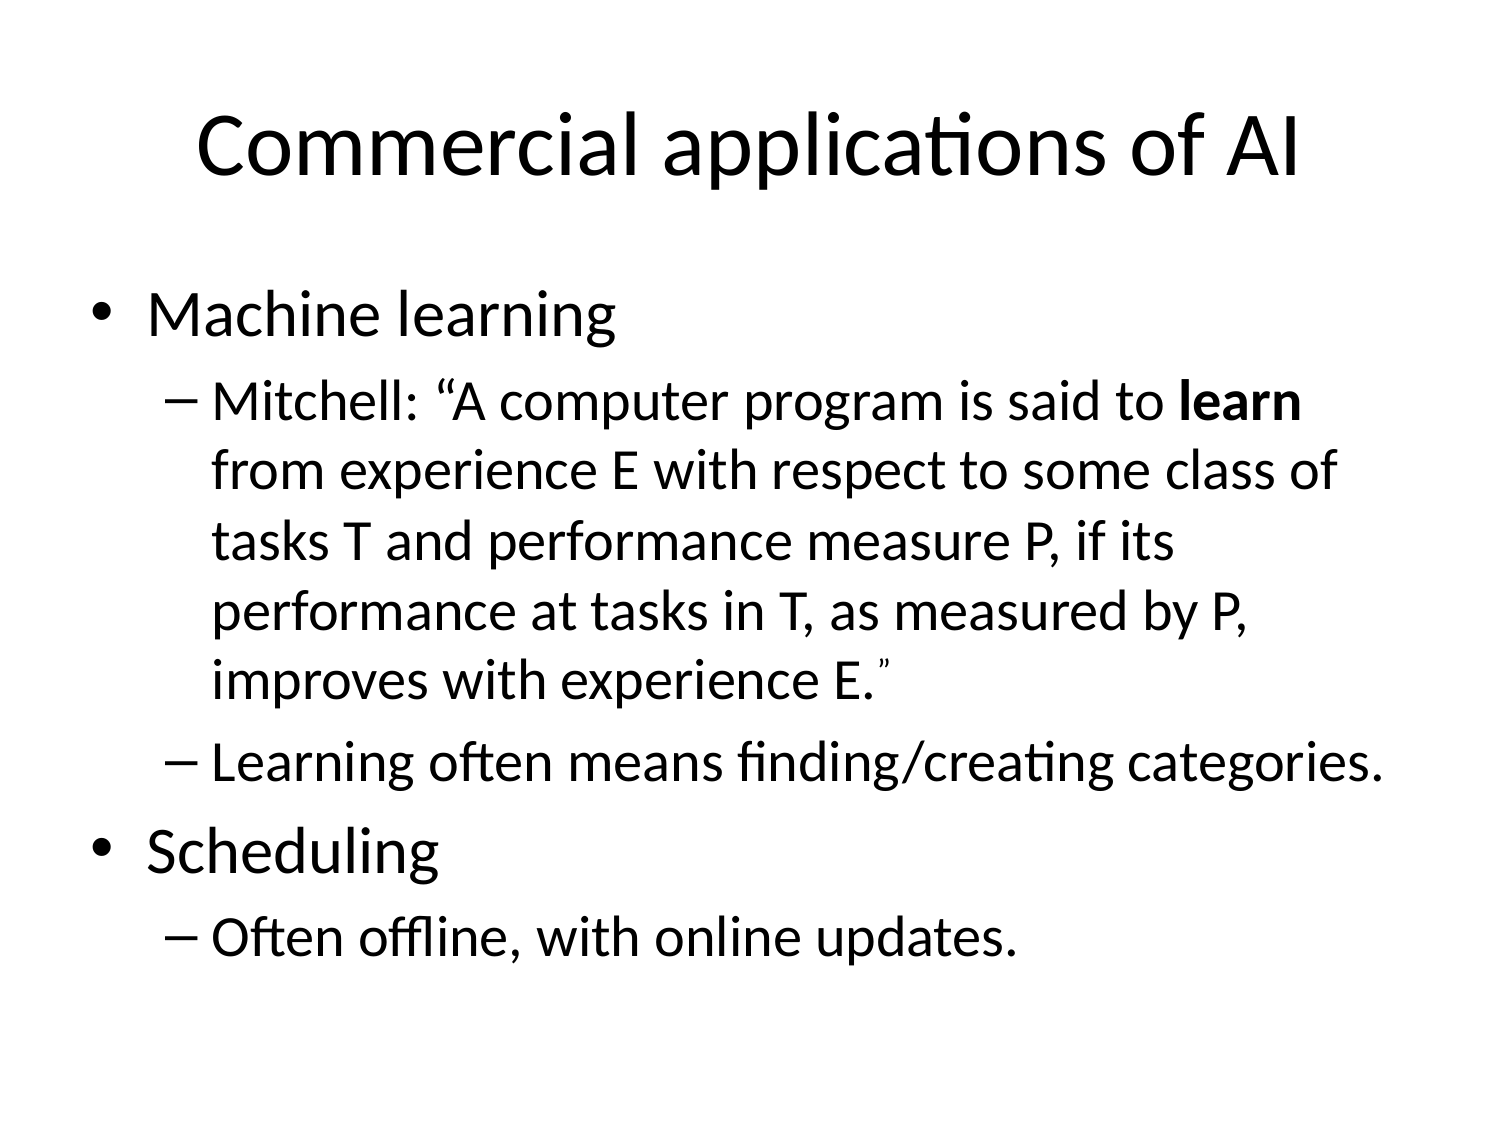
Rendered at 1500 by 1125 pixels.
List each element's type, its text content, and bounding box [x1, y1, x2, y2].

title Commercial applications of AI [75, 45, 1425, 233]
list Machine learning Mitchell: “A computer program is said to learn from experience E with respect to some class of tasks T and performance measure P, if its performance at tasks in T, as measured by P, improves with experience E.” Learning often means finding/creating categories. Scheduling Often offline, with online updates. [75, 262, 1425, 1005]
